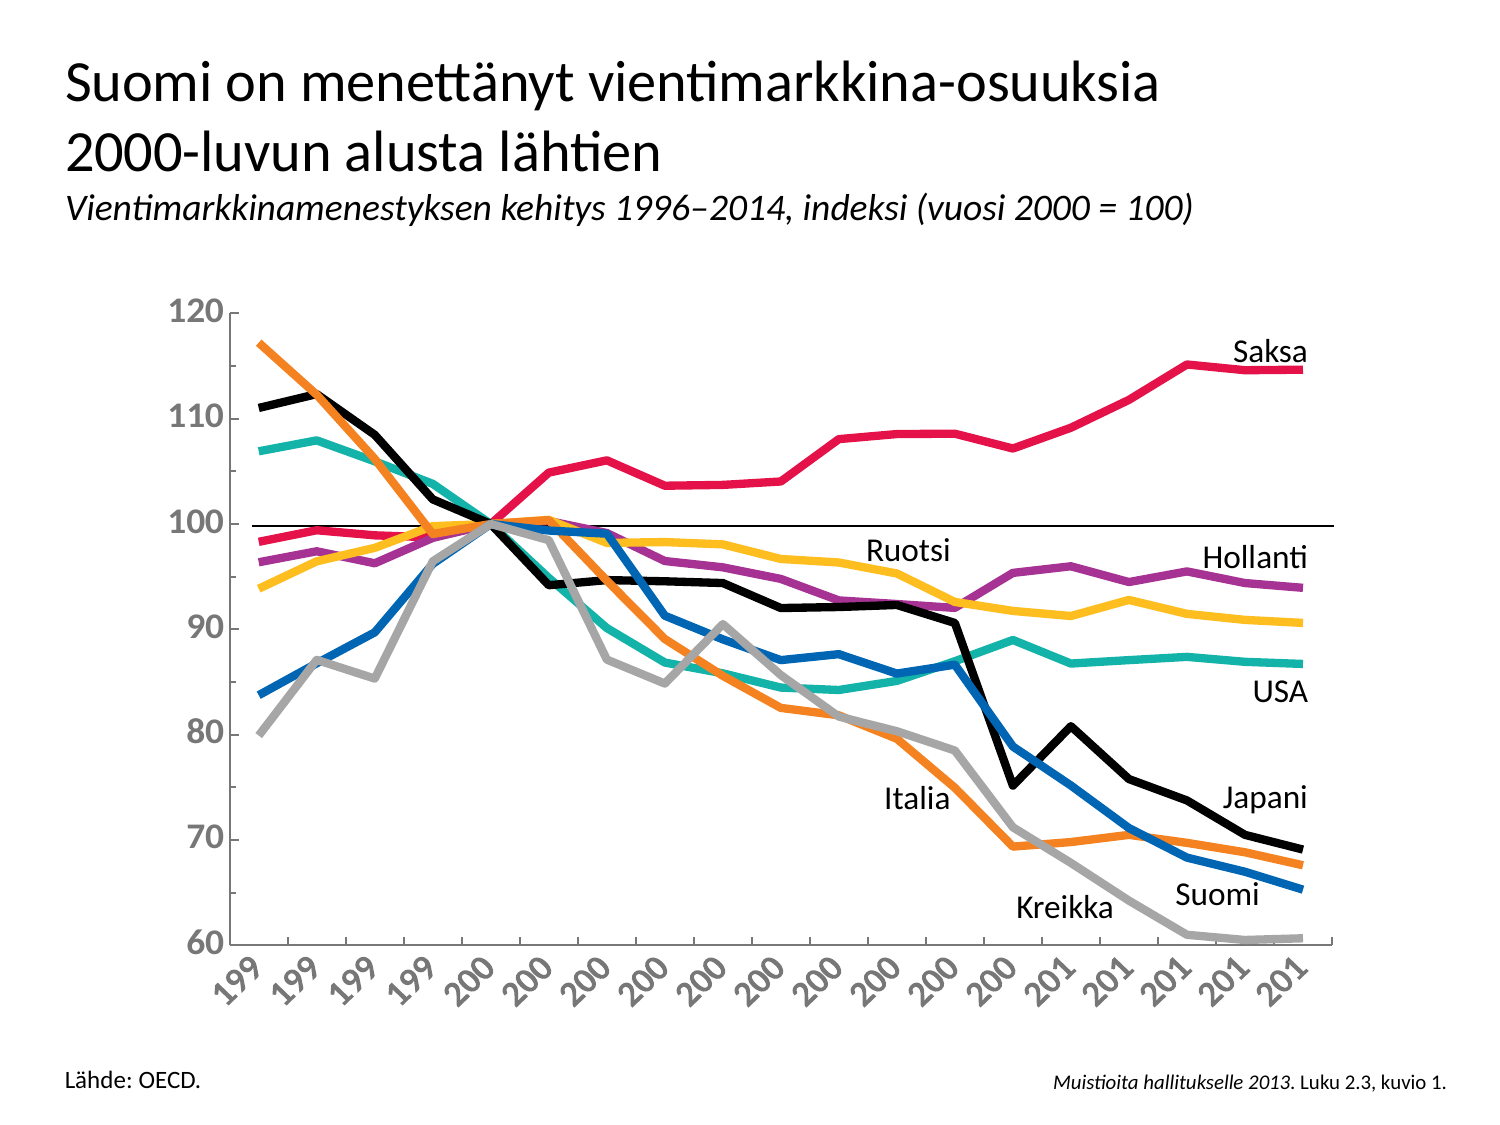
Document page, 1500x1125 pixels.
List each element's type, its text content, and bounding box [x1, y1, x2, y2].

text_box Muistioita hallitukselle 2013. Luku 2.3, kuvio 1. [875, 1068, 1447, 1094]
text_box Lähde: OECD. [64, 1063, 928, 1094]
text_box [156, 295, 1353, 1016]
text_box Suomi on menettänyt vientimarkkina-osuuksia 2000-luvun alusta lähtien Vientimarkkinamenestyksen kehitys 1996–2014, indeksi (vuosi 2000 = 100) [64, 42, 1500, 228]
